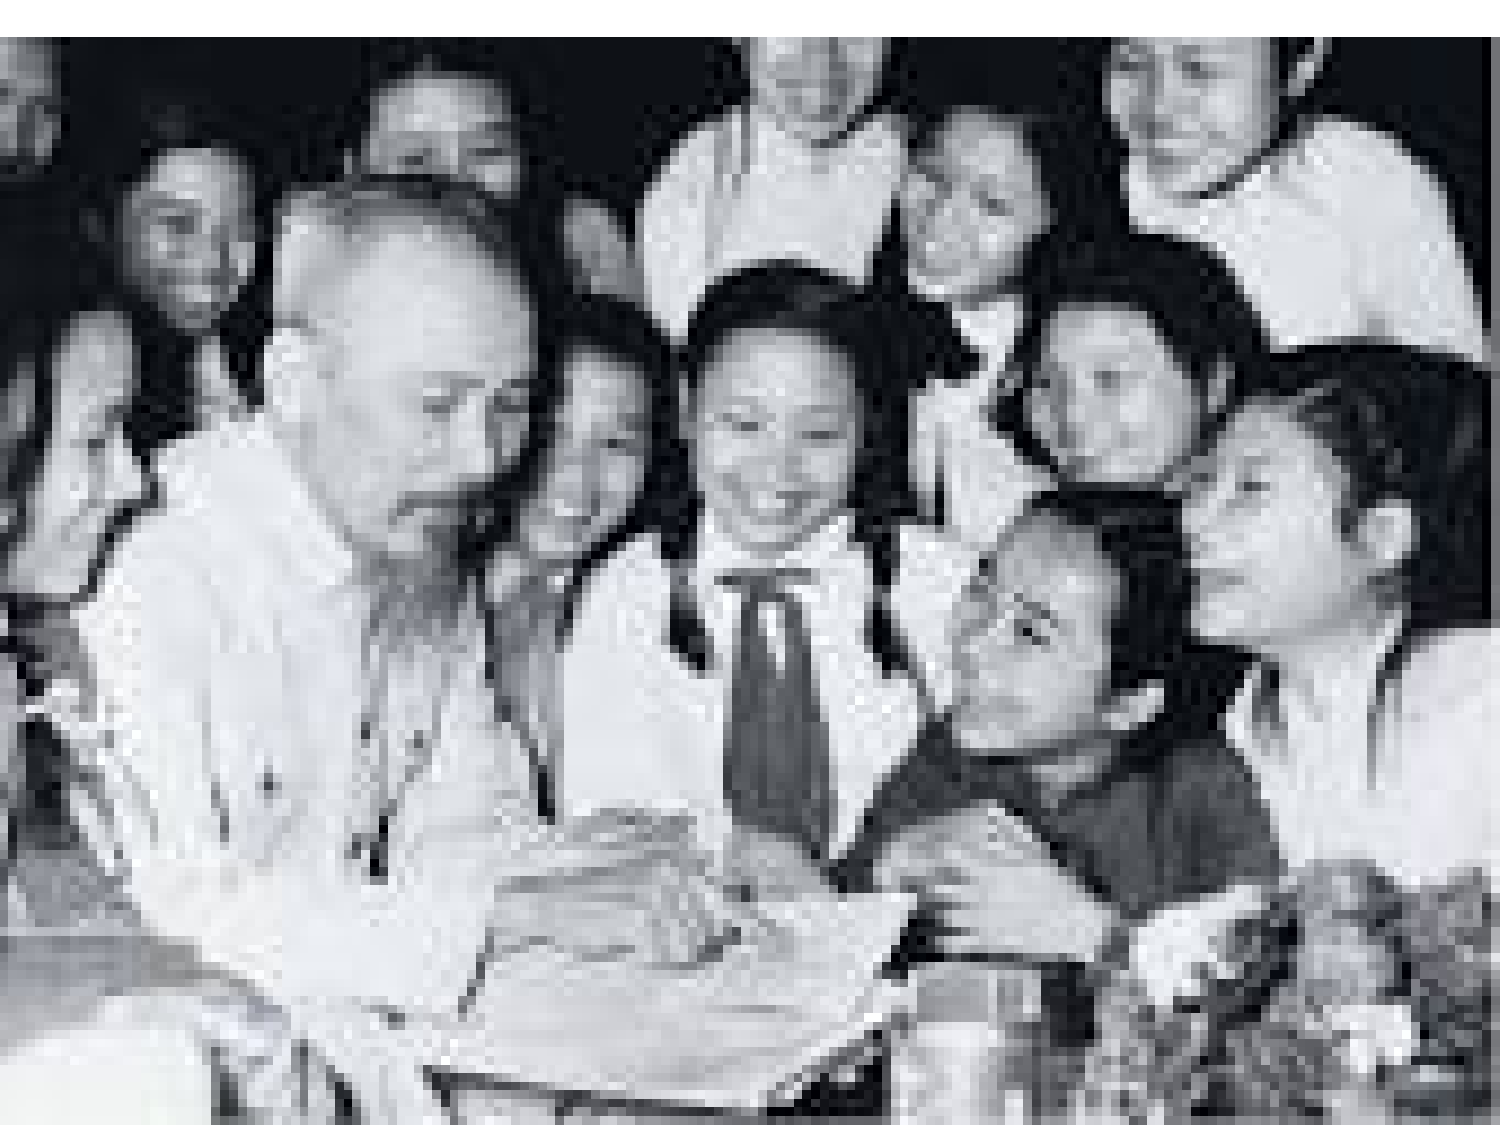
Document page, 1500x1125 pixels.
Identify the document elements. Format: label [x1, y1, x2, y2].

list [0, 37, 1500, 1125]
